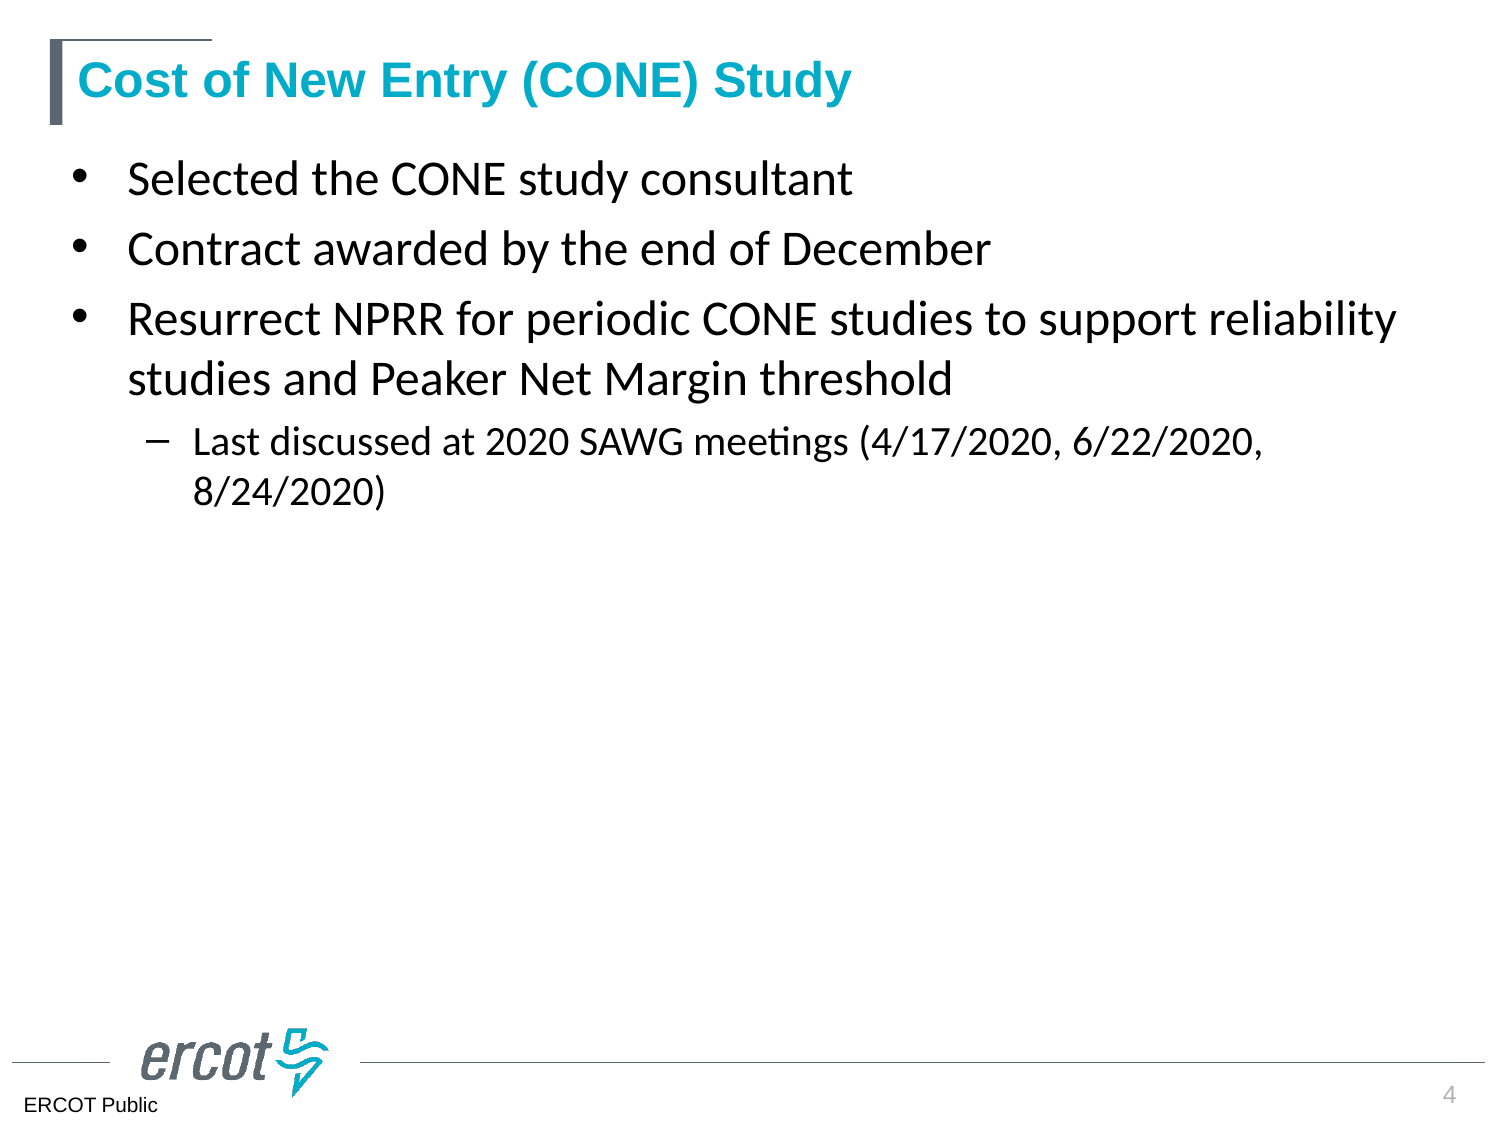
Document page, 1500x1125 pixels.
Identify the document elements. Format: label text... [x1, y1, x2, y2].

text_box Selected the CONE study consultant Contract awarded by the end of December Resurrect NPRR for periodic CONE studies to support reliability studies and Peaker Net Margin threshold Last discussed at 2020 SAWG meetings (4/17/2020, 6/22/2020, 8/24/2020) [56, 137, 1444, 521]
picture [137, 1024, 332, 1100]
title Cost of New Entry (CONE) Study [62, 39, 1450, 125]
slide_number 4 [1412, 1076, 1488, 1112]
